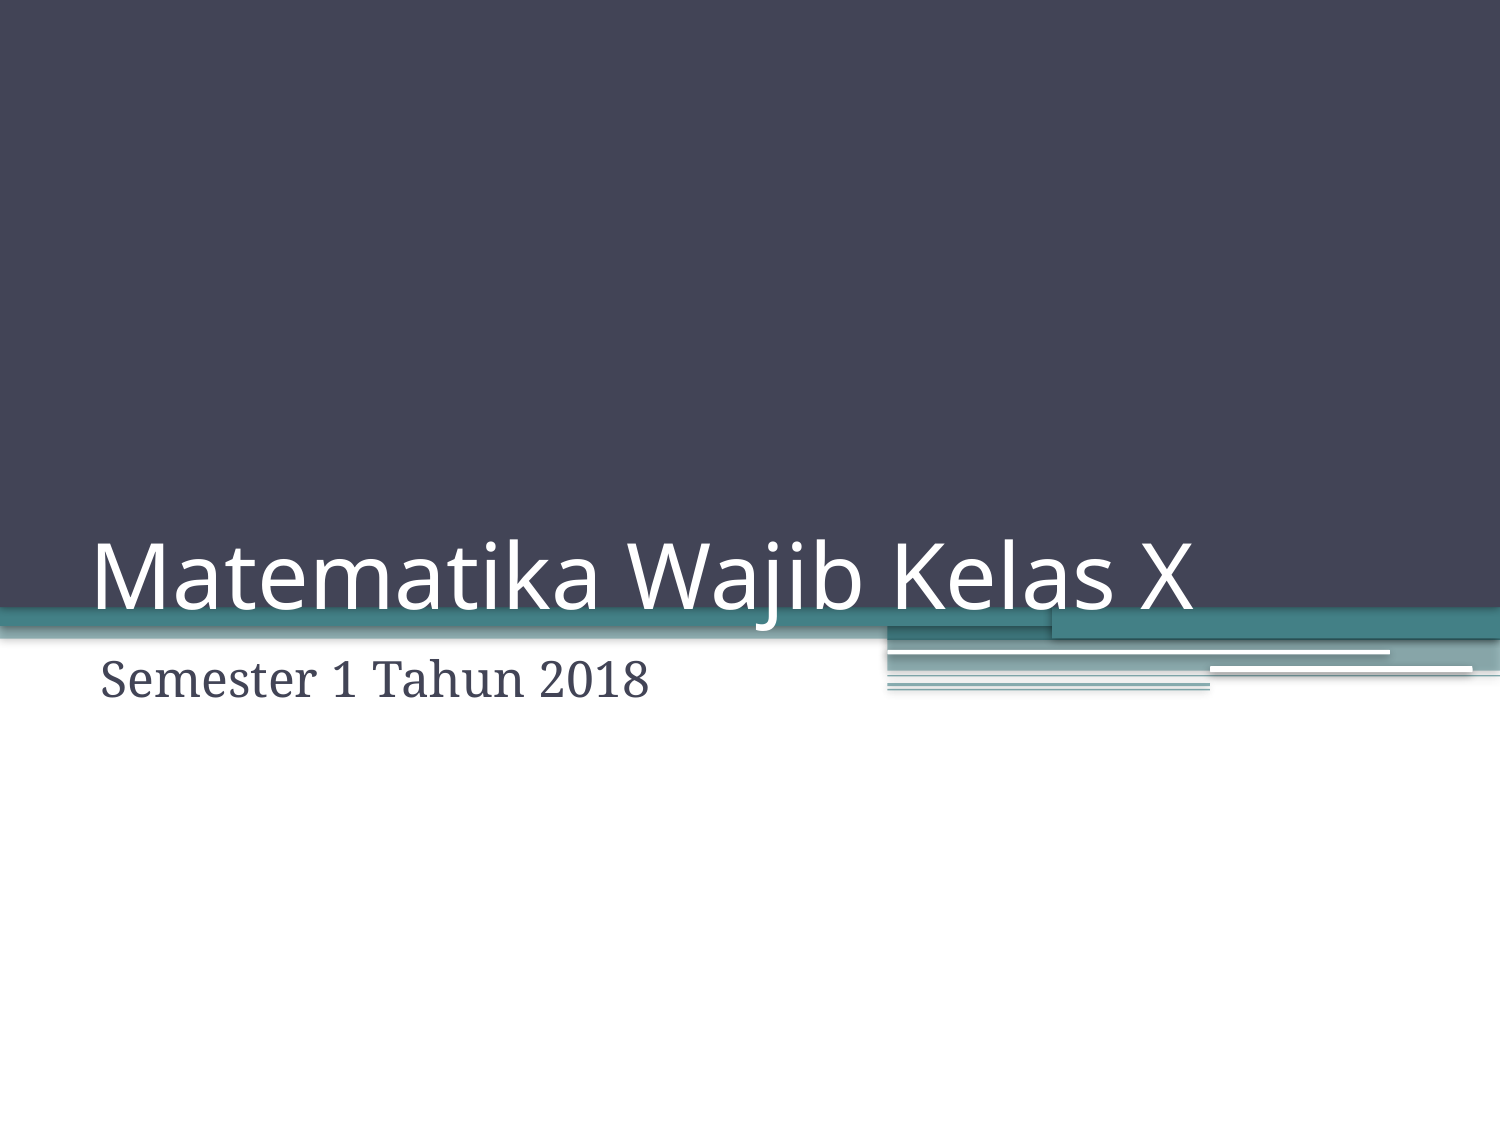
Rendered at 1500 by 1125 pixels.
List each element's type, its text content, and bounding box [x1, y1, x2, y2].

title Matematika Wajib Kelas X [75, 394, 1463, 636]
subtitle Semester 1 Tahun 2018 [75, 639, 888, 928]
